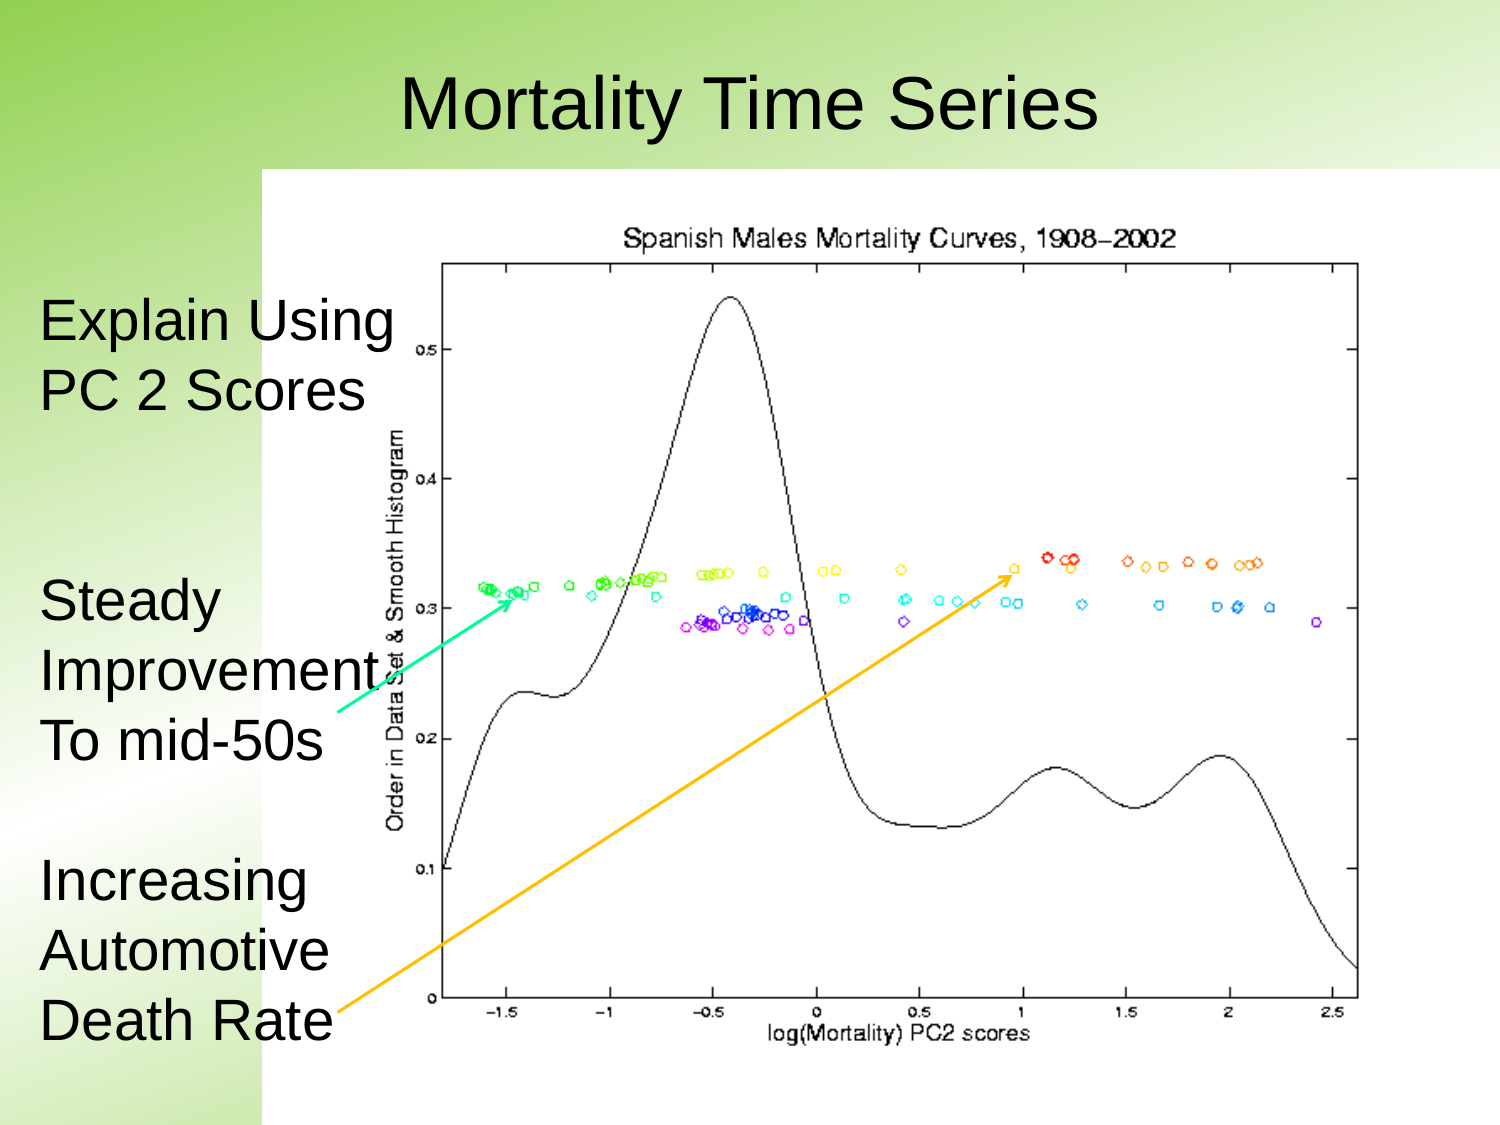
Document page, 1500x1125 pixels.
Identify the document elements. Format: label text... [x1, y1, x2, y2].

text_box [337, 599, 513, 713]
picture [261, 169, 1500, 1125]
text_box Explain Using PC 2 Scores Steady Improvement To mid-50s Increasing Automotive Death Rate [24, 275, 256, 1060]
title Mortality Time Series [112, 37, 1388, 163]
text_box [337, 574, 1013, 1013]
